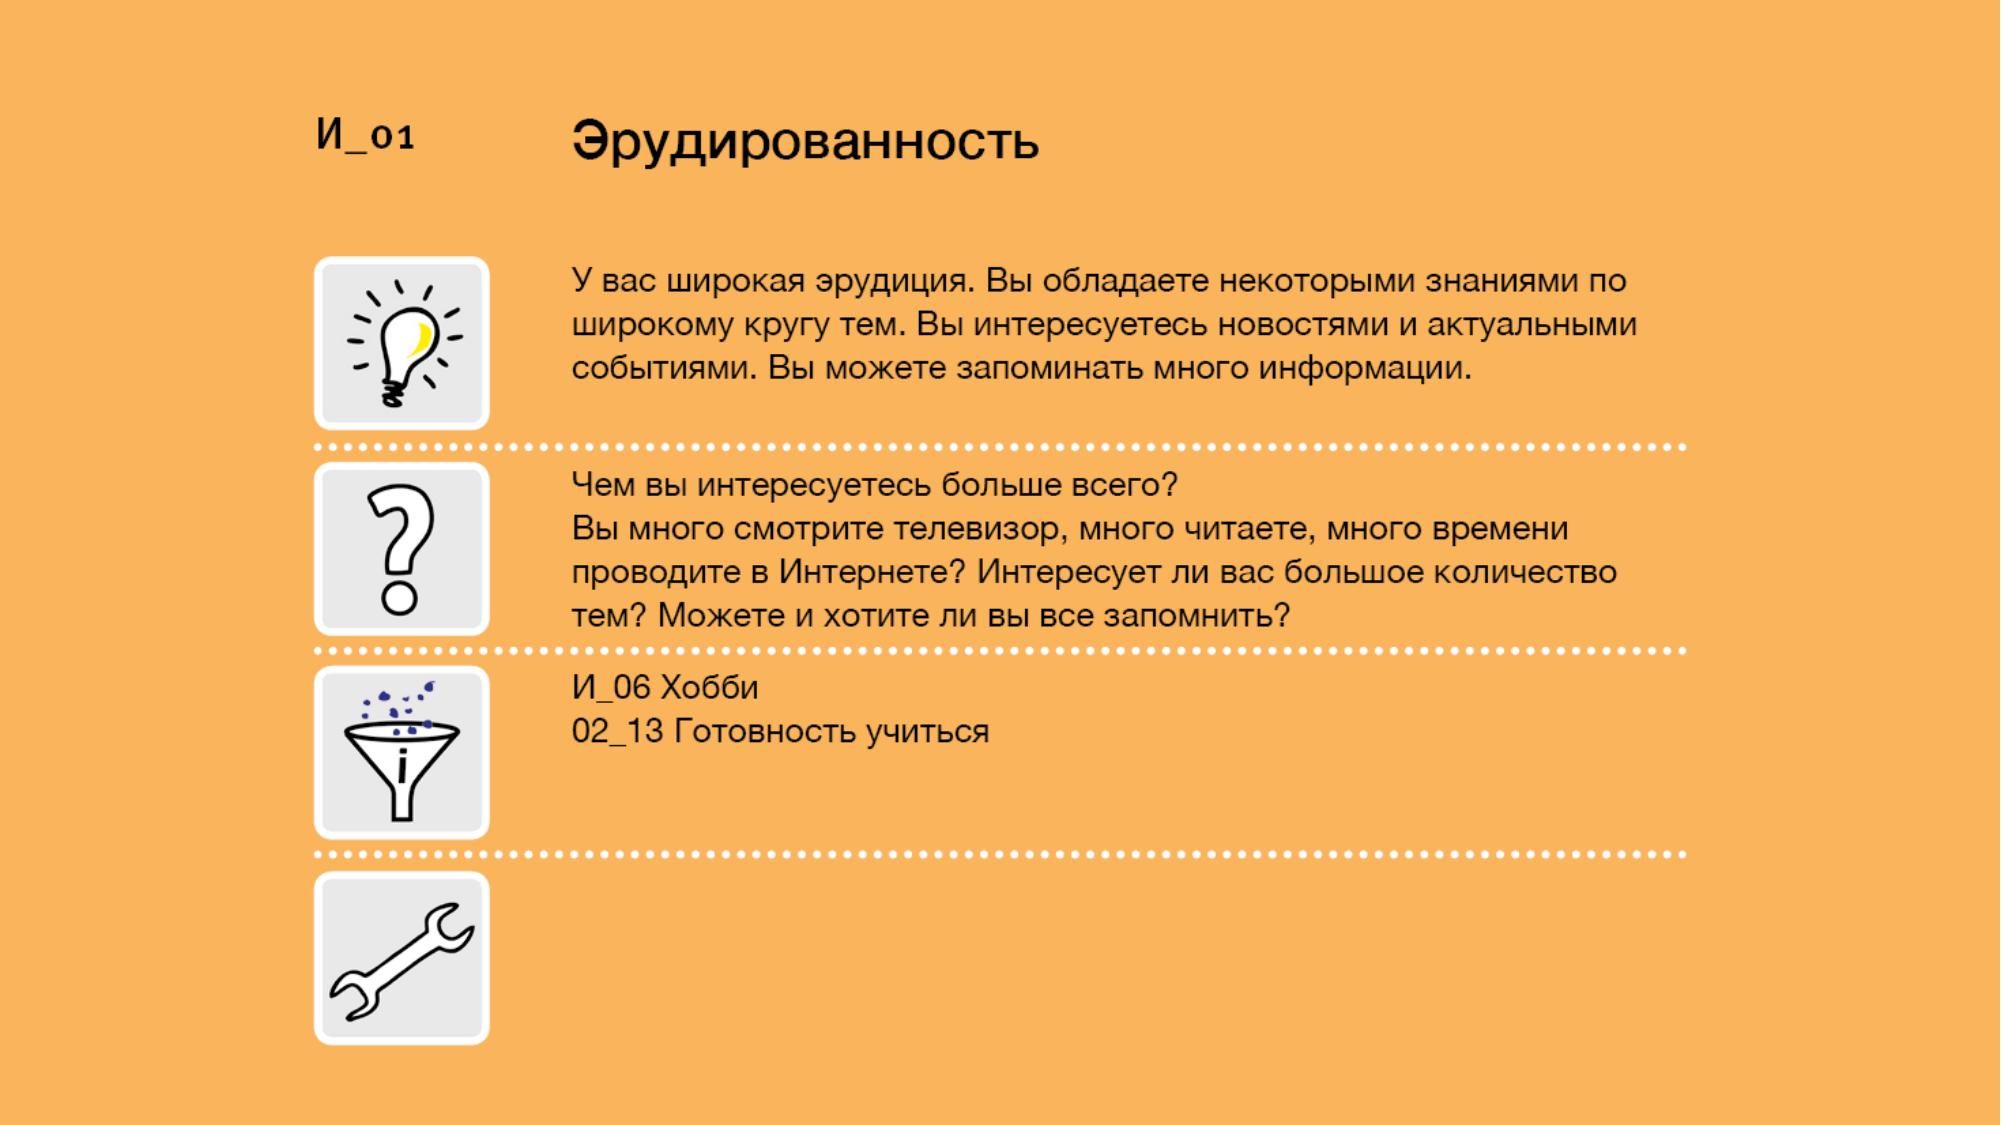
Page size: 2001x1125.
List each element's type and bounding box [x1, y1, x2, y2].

picture [207, 0, 1793, 1125]
